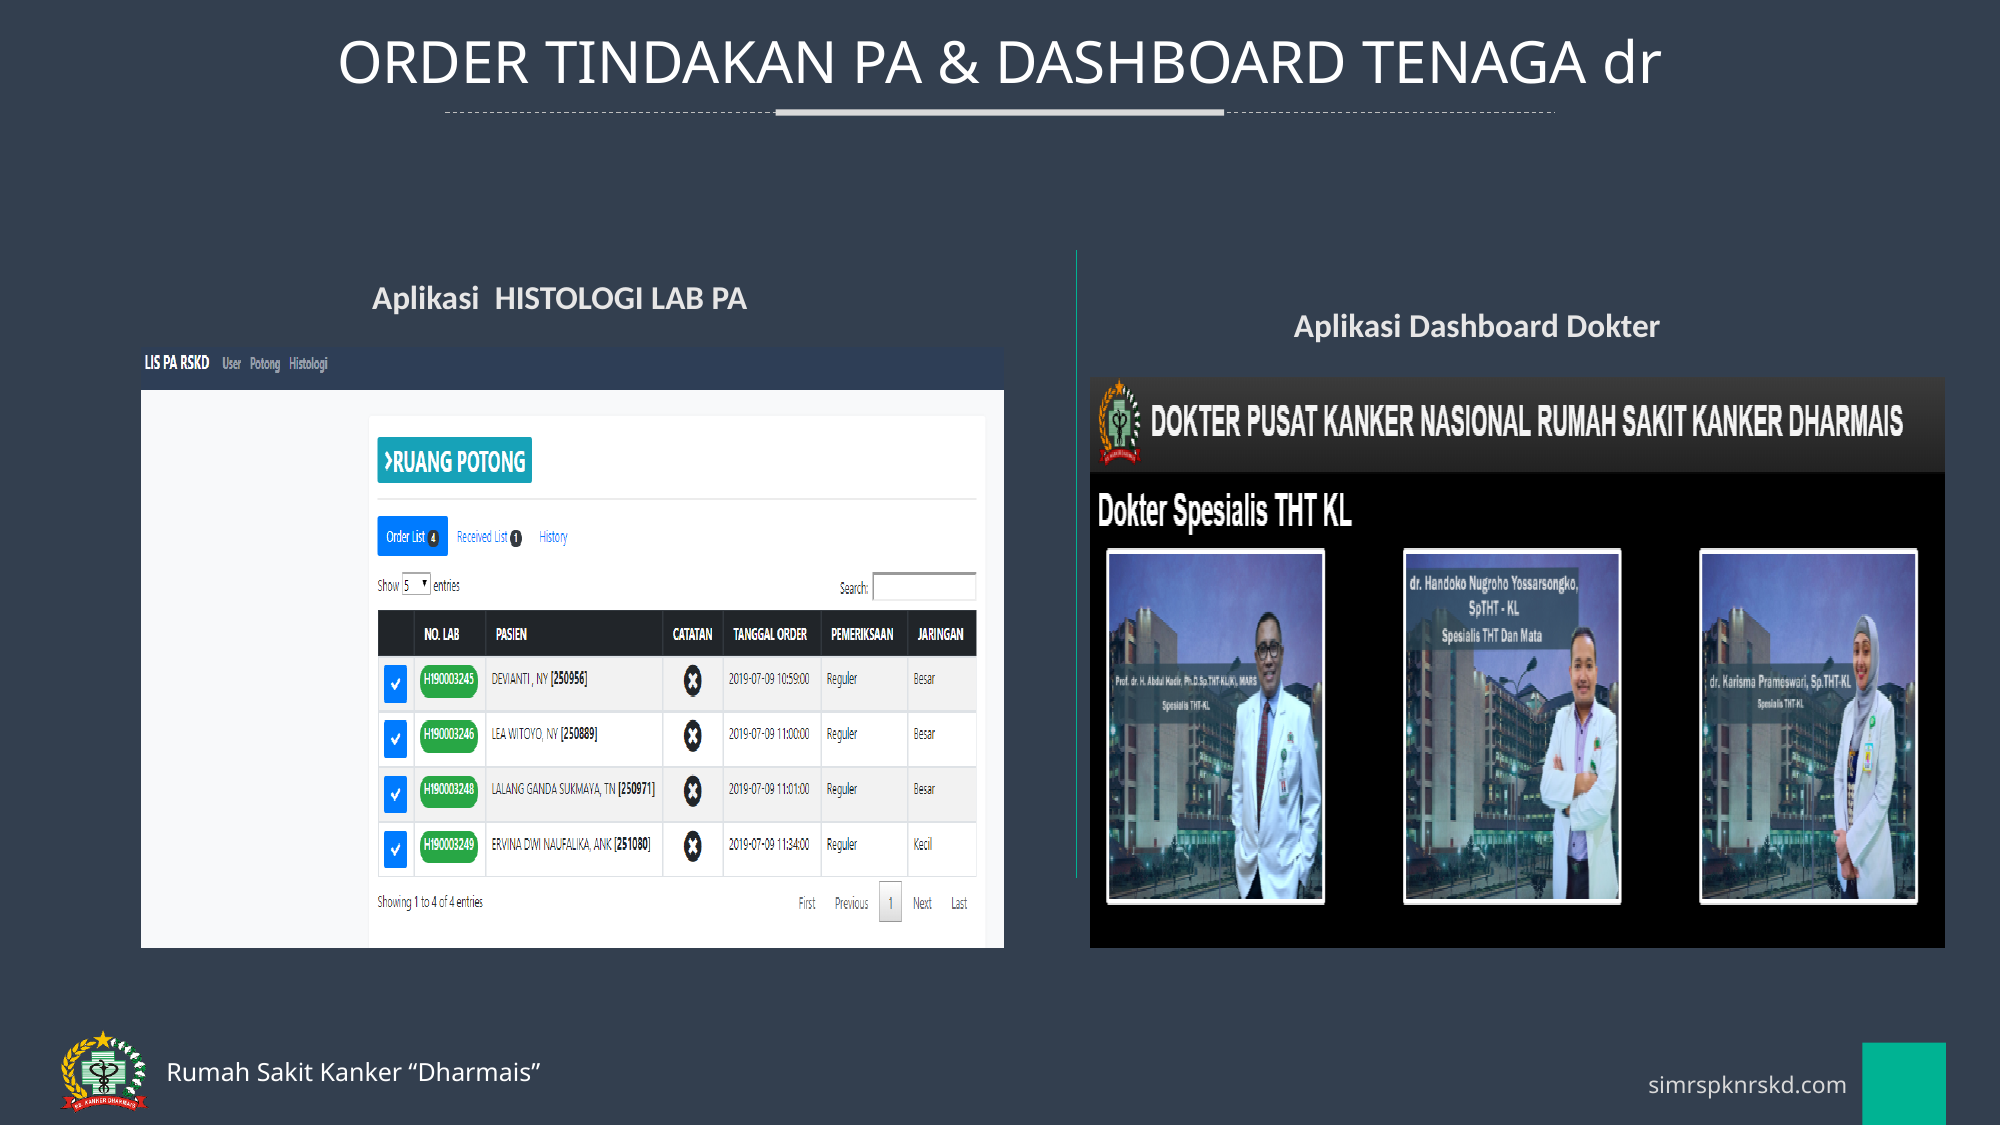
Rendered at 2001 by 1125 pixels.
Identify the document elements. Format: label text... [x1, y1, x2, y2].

text_box Aplikasi HISTOLOGI LAB PA [357, 269, 763, 325]
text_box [445, 109, 1555, 116]
text_box ORDER TINDAKAN PA & DASHBOARD TENAGA dr [286, 18, 1714, 104]
text_box Aplikasi Dashboard Dokter [1279, 296, 1677, 351]
picture [141, 347, 1004, 948]
picture [35, 1022, 172, 1125]
picture [1090, 377, 1945, 948]
